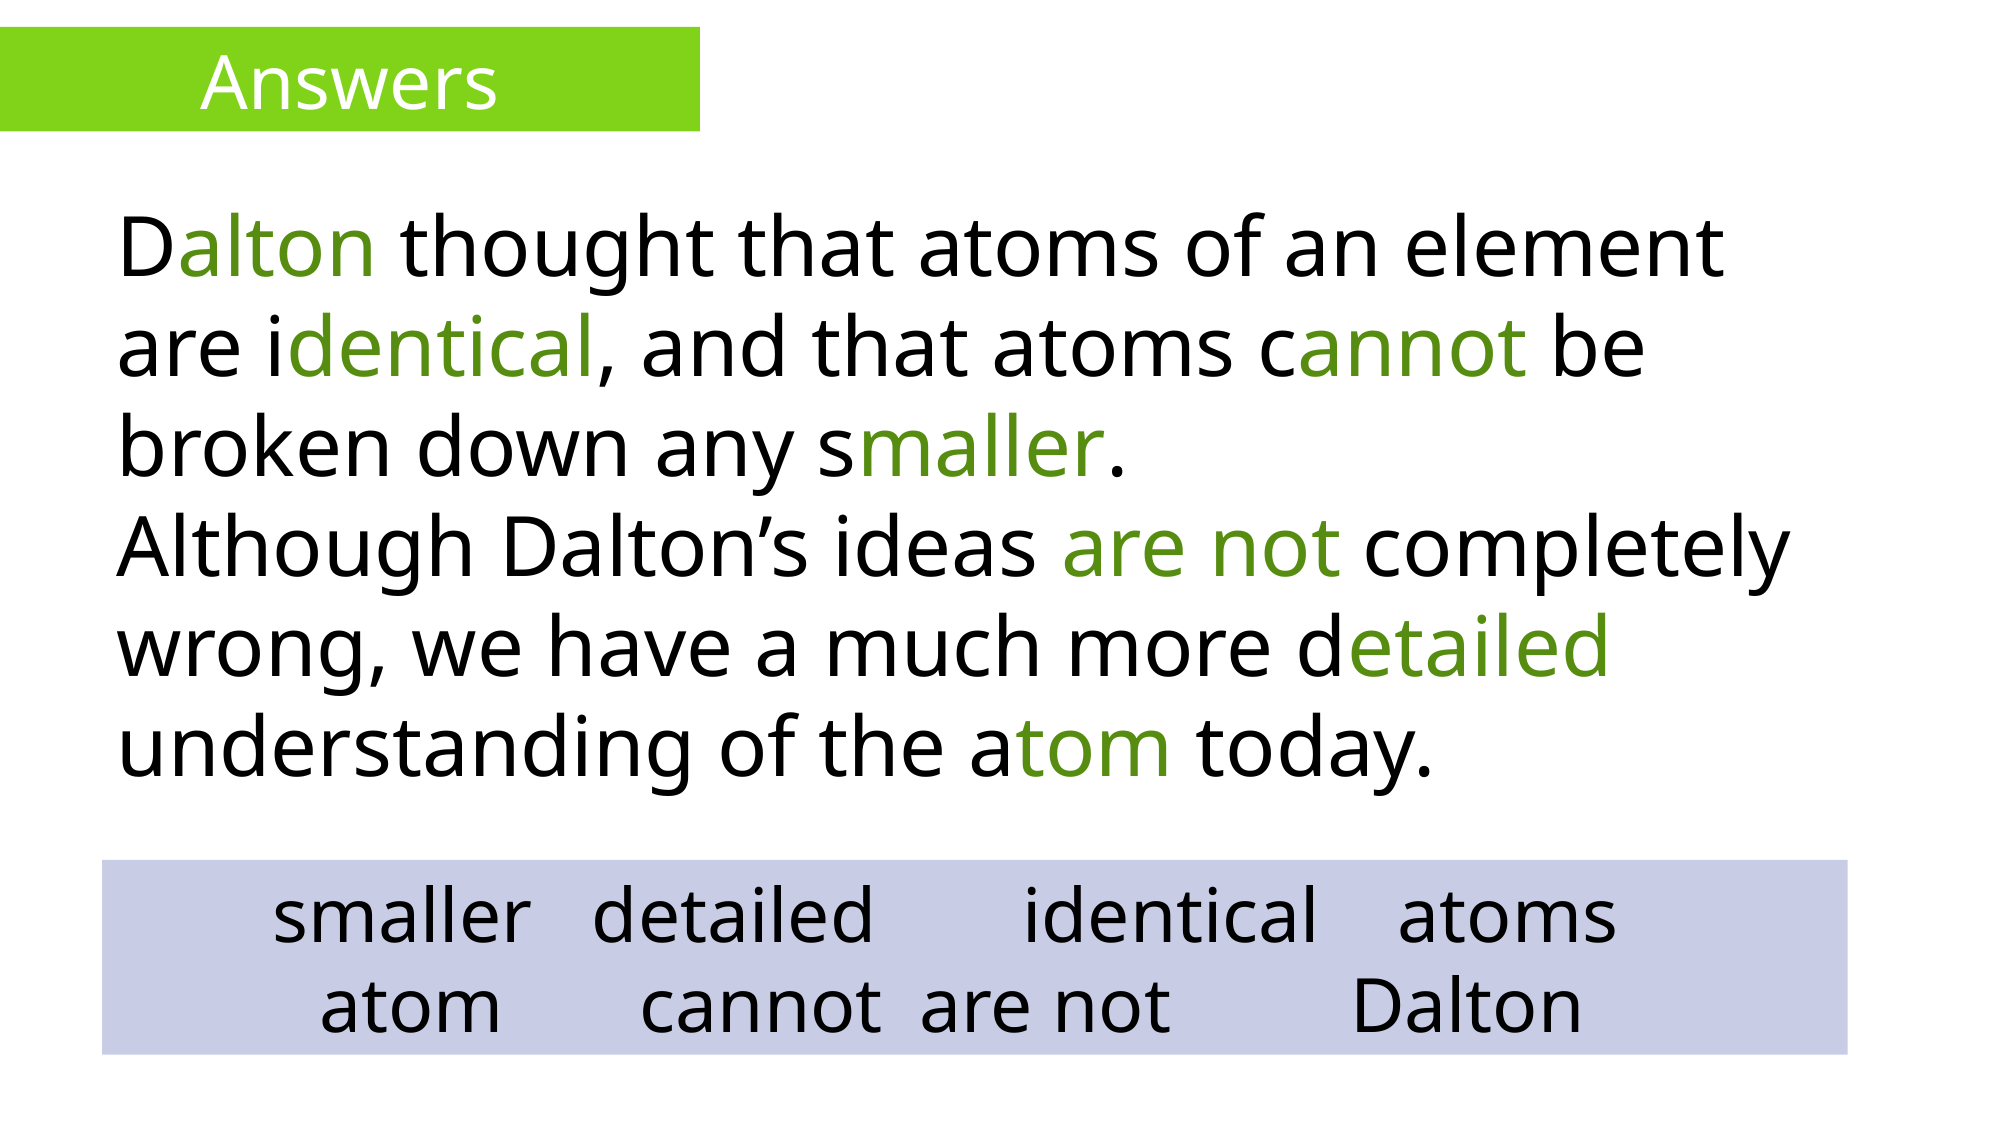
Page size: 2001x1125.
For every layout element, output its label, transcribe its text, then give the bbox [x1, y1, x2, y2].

text_box Dalton thought that atoms of an element are identical, and that atoms cannot be broken down any smaller. Although Dalton’s ideas are not completely wrong, we have a much more detailed understanding of the atom today. [102, 185, 1848, 801]
text_box Answers [0, 26, 700, 132]
text_box smaller detailed identical atoms atom cannot are not Dalton [102, 859, 1848, 1055]
